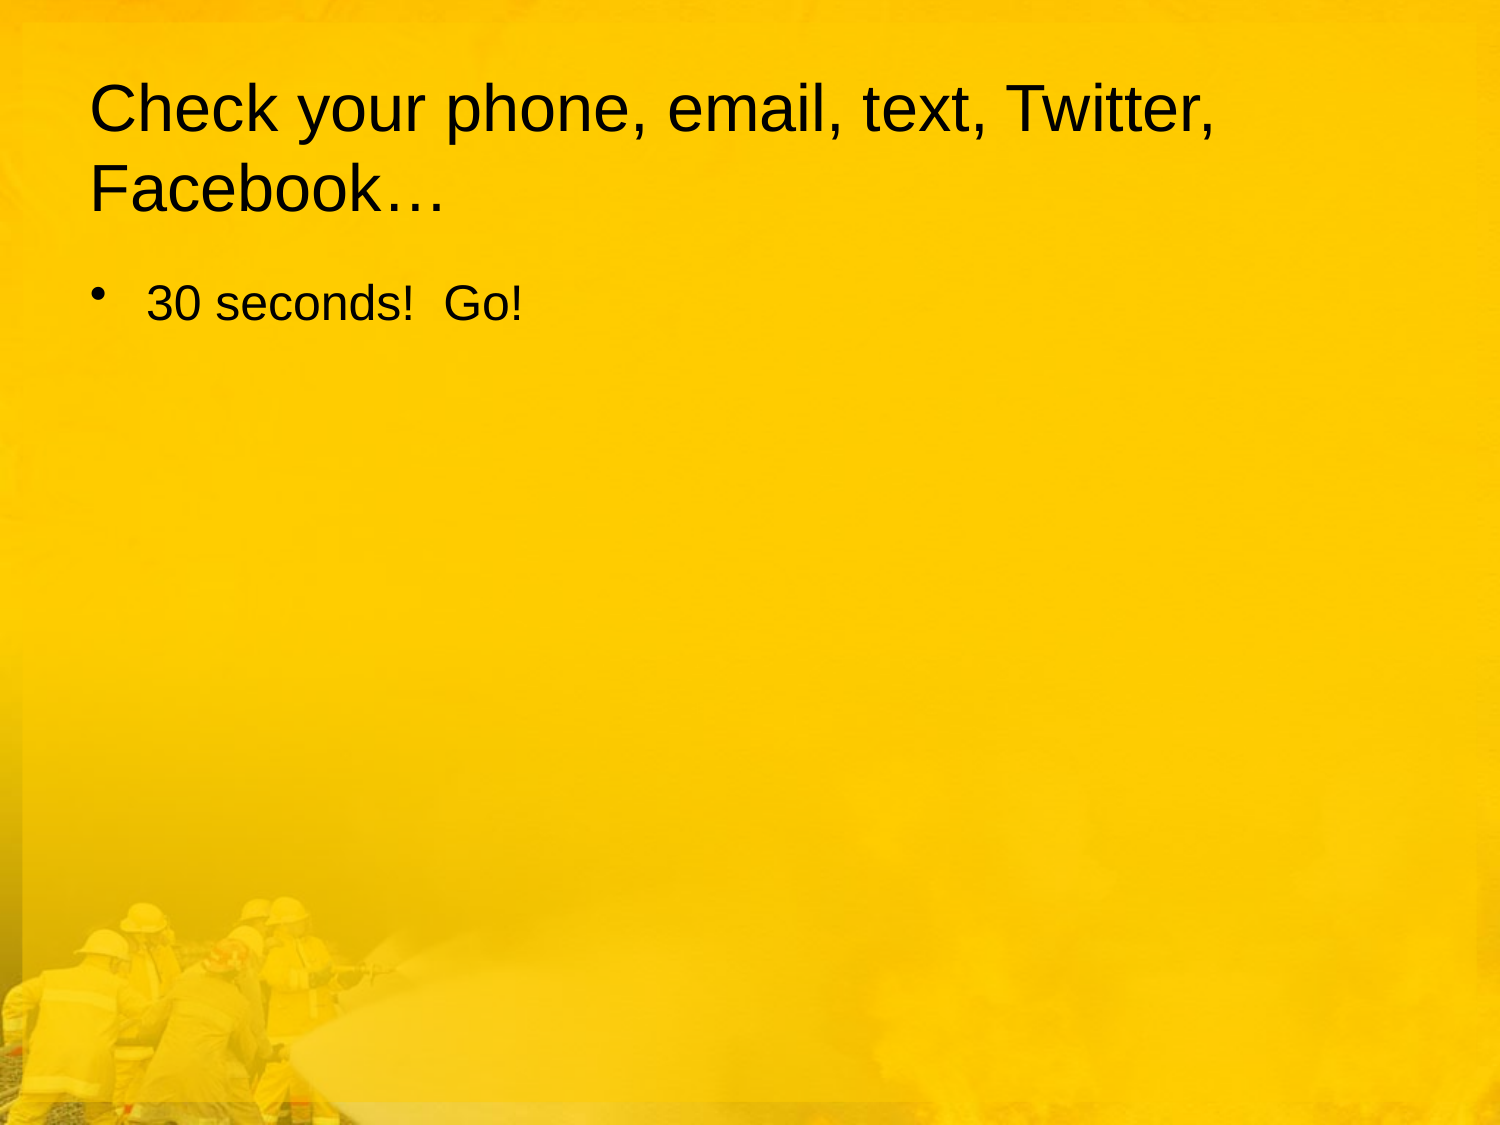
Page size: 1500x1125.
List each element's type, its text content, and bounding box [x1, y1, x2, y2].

list 30 seconds! Go! [74, 262, 1425, 1006]
picture [0, 0, 1500, 1125]
title Check your phone, email, text, Twitter, Facebook… [74, 44, 1425, 233]
